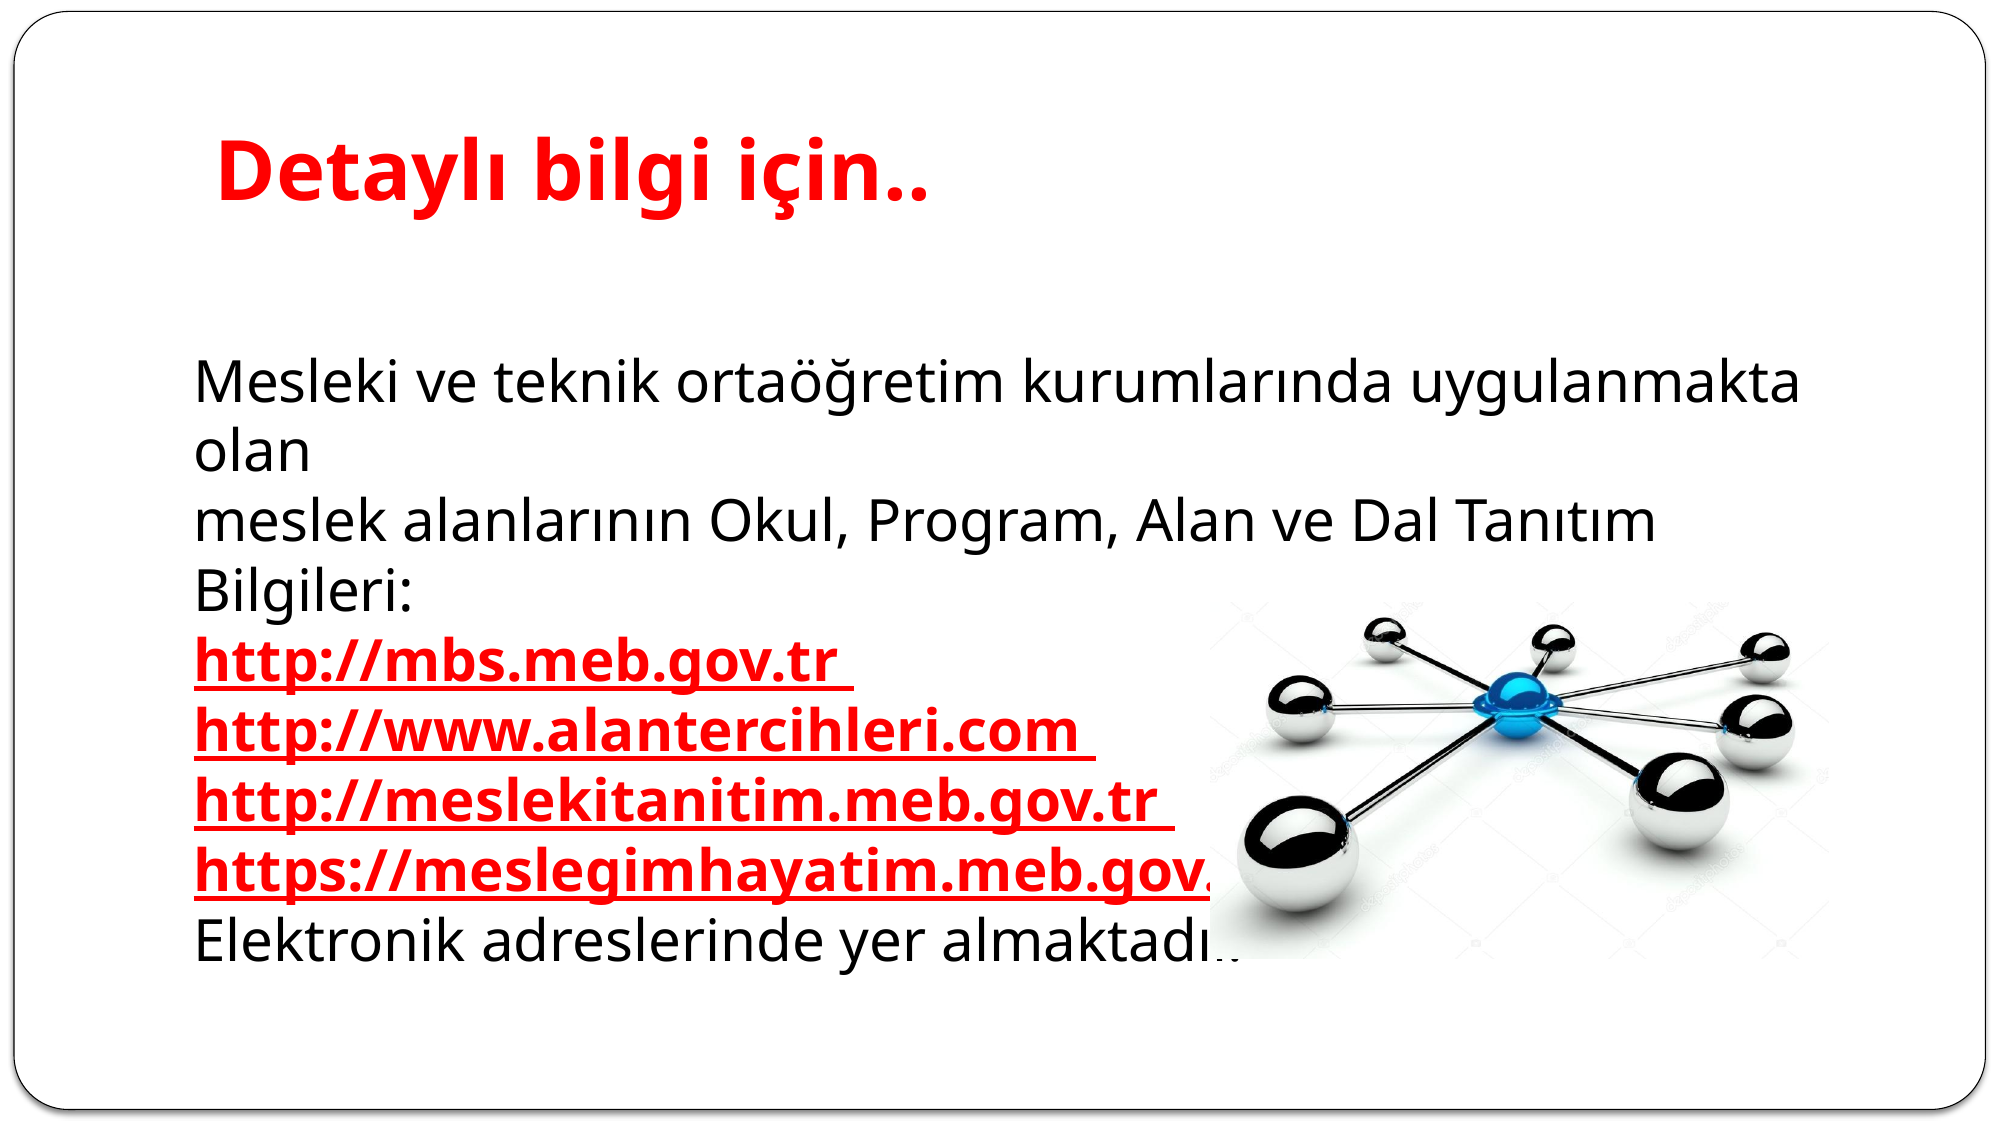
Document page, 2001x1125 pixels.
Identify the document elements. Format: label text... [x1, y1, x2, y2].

title Detaylı bilgi için.. [200, 45, 1900, 233]
text_box Mesleki ve teknik ortaöğretim kurumlarında uygulanmakta olan meslek alanlarının Okul, Program, Alan ve Dal Tanıtım Bilgileri: http://mbs.meb.gov.tr http://www.alantercihleri.com http://meslekitanitim.meb.gov.tr https://meslegimhayatim.meb.gov.tr Elektronik adreslerinde yer almaktadır. [178, 276, 1835, 1031]
picture [1210, 601, 1829, 959]
